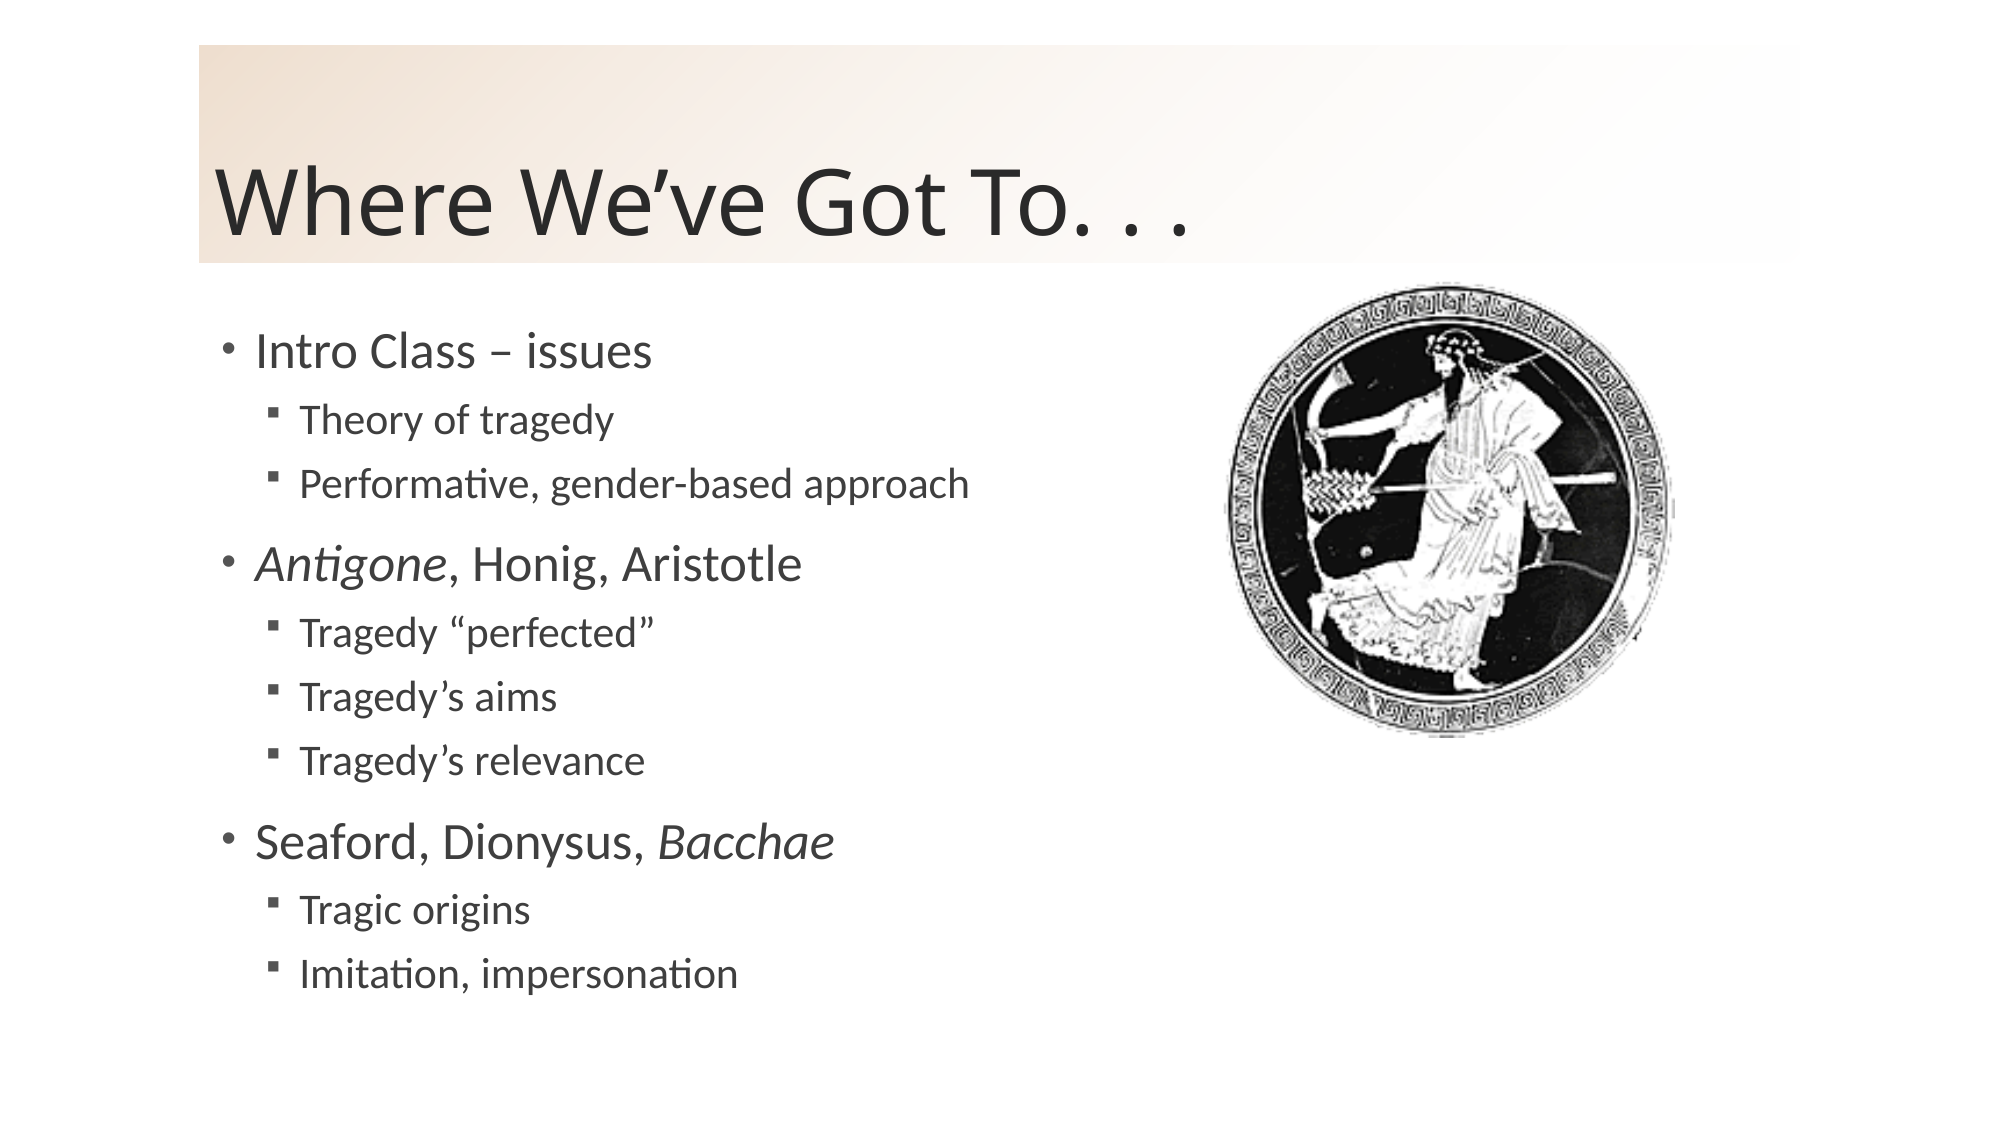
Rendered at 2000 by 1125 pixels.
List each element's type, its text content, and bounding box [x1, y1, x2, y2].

list Intro Class – issues Theory of tragedy Performative, gender-based approach Antigone, Honig, Aristotle Tragedy “perfected” Tragedy’s aims Tragedy’s relevance Seaford, Dionysus, Bacchae Tragic origins Imitation, impersonation [199, 299, 1800, 1013]
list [1221, 280, 1675, 738]
title Where We’ve Got To. . . [199, 45, 1800, 263]
